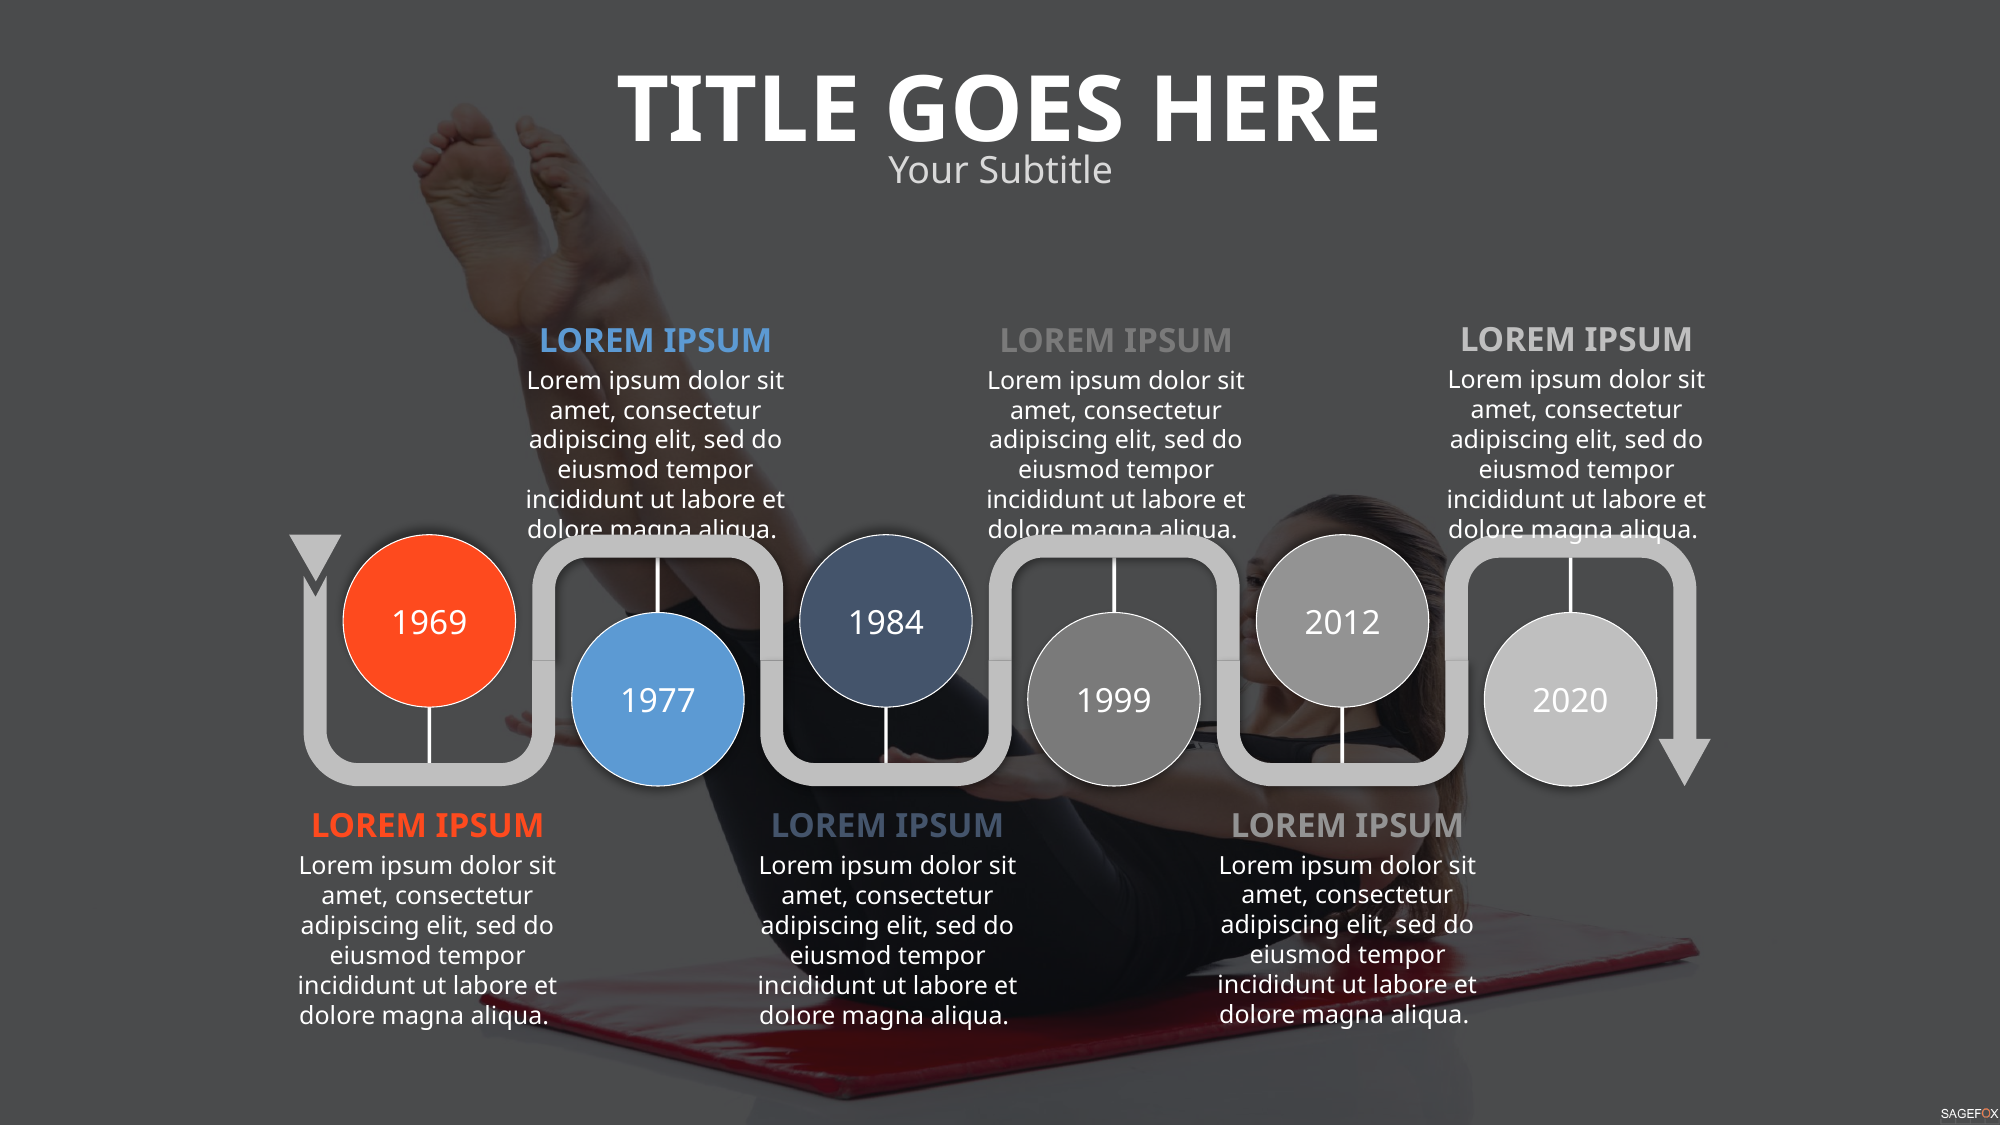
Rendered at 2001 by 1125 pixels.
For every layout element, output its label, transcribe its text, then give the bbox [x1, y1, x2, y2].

text_box [1112, 569, 1117, 612]
text_box [1216, 660, 1444, 787]
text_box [1444, 534, 1711, 787]
text_box [760, 660, 1012, 787]
text_box [555, 534, 784, 660]
text_box LOREM IPSUM Lorem ipsum dolor sit amet, consectetur adipiscing elit, sed do eiusmod tempor incididunt ut labore et dolore magna aliqua. [1406, 311, 1747, 551]
text_box 1984 [799, 534, 973, 708]
text_box 1999 [1027, 612, 1201, 787]
text_box [655, 569, 660, 612]
text_box 2012 [1256, 534, 1429, 708]
text_box [1340, 708, 1345, 760]
picture [1940, 0, 2001, 1125]
text_box LOREM IPSUM Lorem ipsum dolor sit amet, consectetur adipiscing elit, sed do eiusmod tempor incididunt ut labore et dolore magna aliqua. [946, 311, 1287, 552]
text_box LOREM IPSUM Lorem ipsum dolor sit amet, consectetur adipiscing elit, sed do eiusmod tempor incididunt ut labore et dolore magna aliqua. [717, 797, 1058, 1037]
text_box LOREM IPSUM Lorem ipsum dolor sit amet, consectetur adipiscing elit, sed do eiusmod tempor incididunt ut labore et dolore magna aliqua. [485, 311, 826, 552]
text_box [289, 534, 555, 787]
text_box LOREM IPSUM Lorem ipsum dolor sit amet, consectetur adipiscing elit, sed do eiusmod tempor incididunt ut labore et dolore magna aliqua. [257, 797, 598, 1037]
text_box 1977 [571, 612, 745, 787]
text_box [988, 534, 1240, 660]
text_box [548, 42, 1452, 199]
text_box [884, 708, 888, 760]
text_box LOREM IPSUM Lorem ipsum dolor sit amet, consectetur adipiscing elit, sed do eiusmod tempor incididunt ut labore et dolore magna aliqua. [1177, 796, 1518, 1037]
